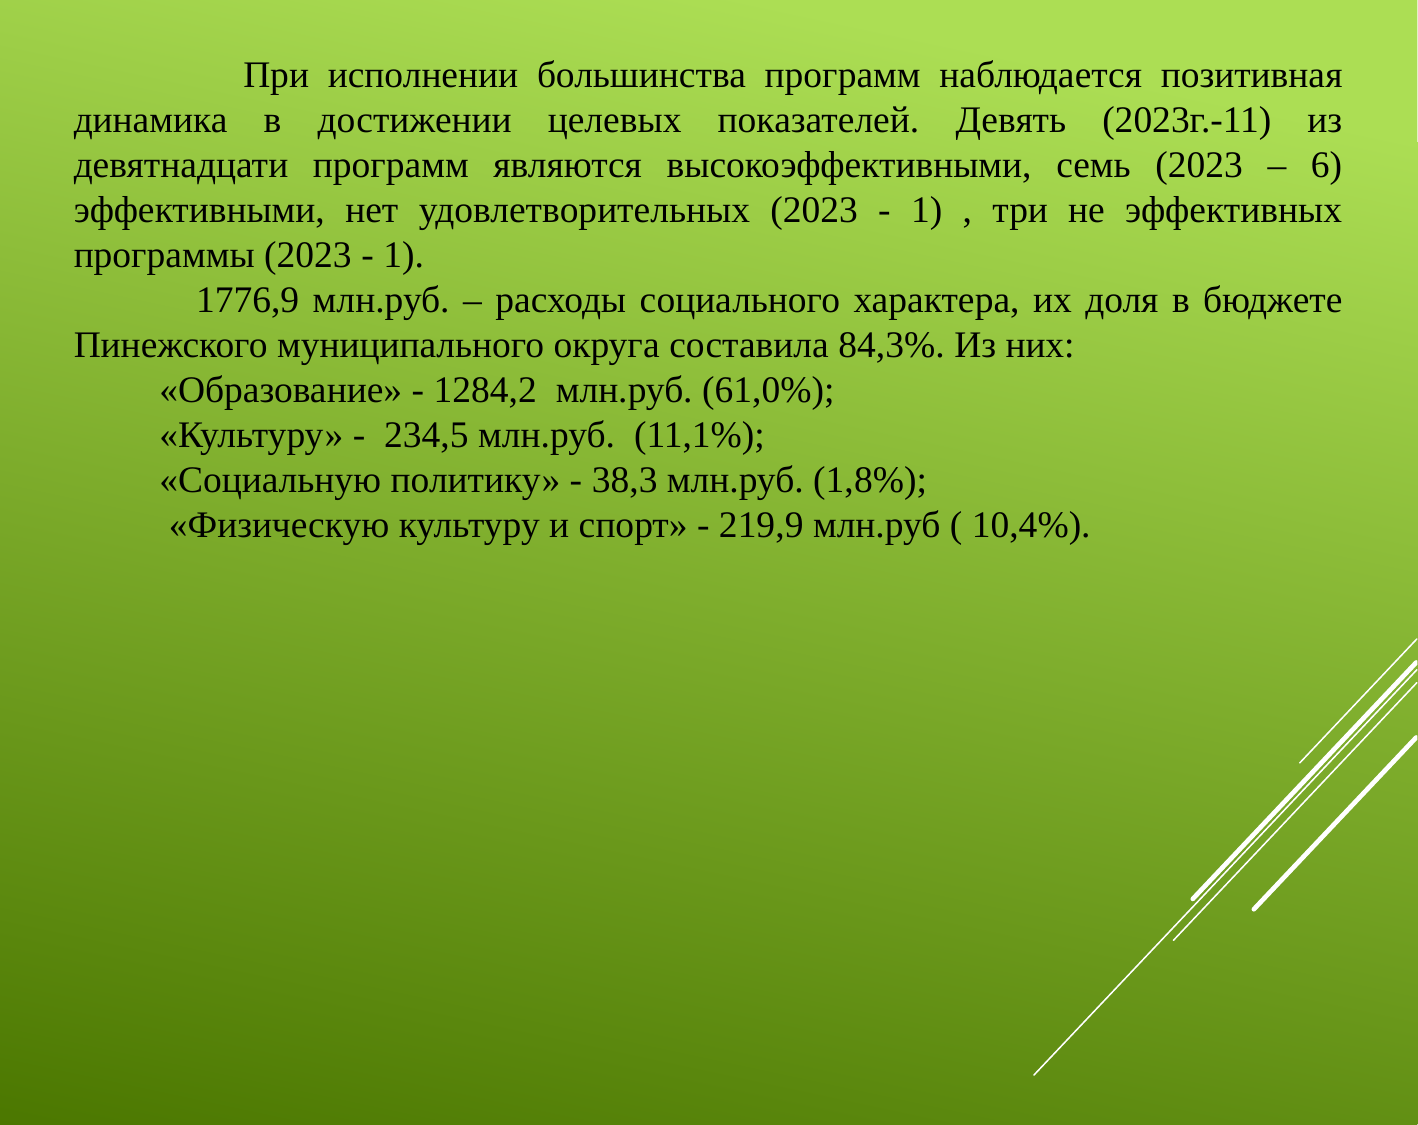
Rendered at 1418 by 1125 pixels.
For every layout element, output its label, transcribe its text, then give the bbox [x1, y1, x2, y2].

text_box При исполнении большинства программ наблюдается позитивная динамика в достижении целевых показателей. Девять (2023г.-11) из девятнадцати программ являются высокоэффективными, семь (2023 – 6) эффективными, нет удовлетворительных (2023 - 1) , три не эффективных программы (2023 - 1). 1776,9 млн.руб. – расходы социального характера, их доля в бюджете Пинежского муниципального округа составила 84,3%. Из них: «Образование» - 1284,2 млн.руб. (61,0%); «Культуру» - 234,5 млн.руб. (11,1%); «Социальную политику» - 38,3 млн.руб. (1,8%); «Физическую культуру и спорт» - 219,9 млн.руб ( 10,4%). [58, 42, 1359, 553]
